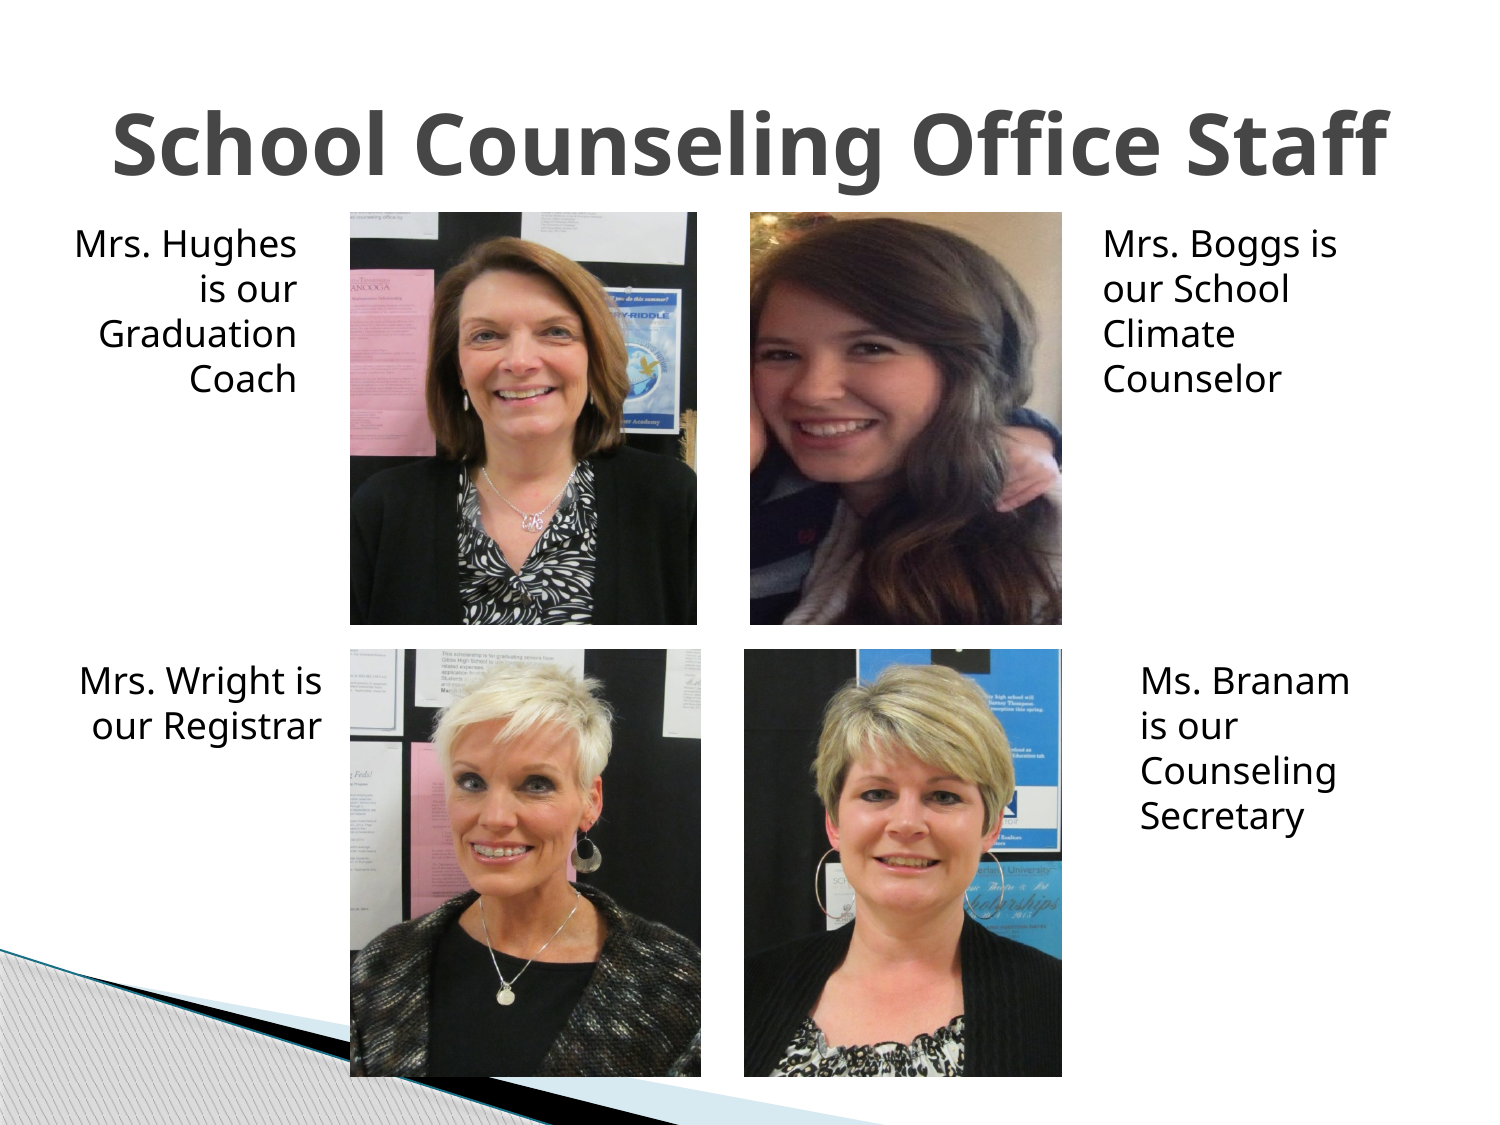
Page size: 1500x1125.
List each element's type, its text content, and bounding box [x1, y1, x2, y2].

text_box Mrs. Boggs is our School Climate Counselor [1087, 212, 1388, 408]
picture [744, 649, 1063, 1078]
picture [349, 212, 697, 625]
text_box Mrs. Wright is our Registrar [62, 649, 338, 755]
picture [349, 649, 701, 1078]
title School Counseling Office Staff [75, 50, 1425, 233]
text_box Ms. Branam is our Counseling Secretary [1124, 649, 1413, 845]
picture [749, 212, 1063, 625]
text_box Mrs. Hughes is our Graduation Coach [24, 212, 313, 408]
